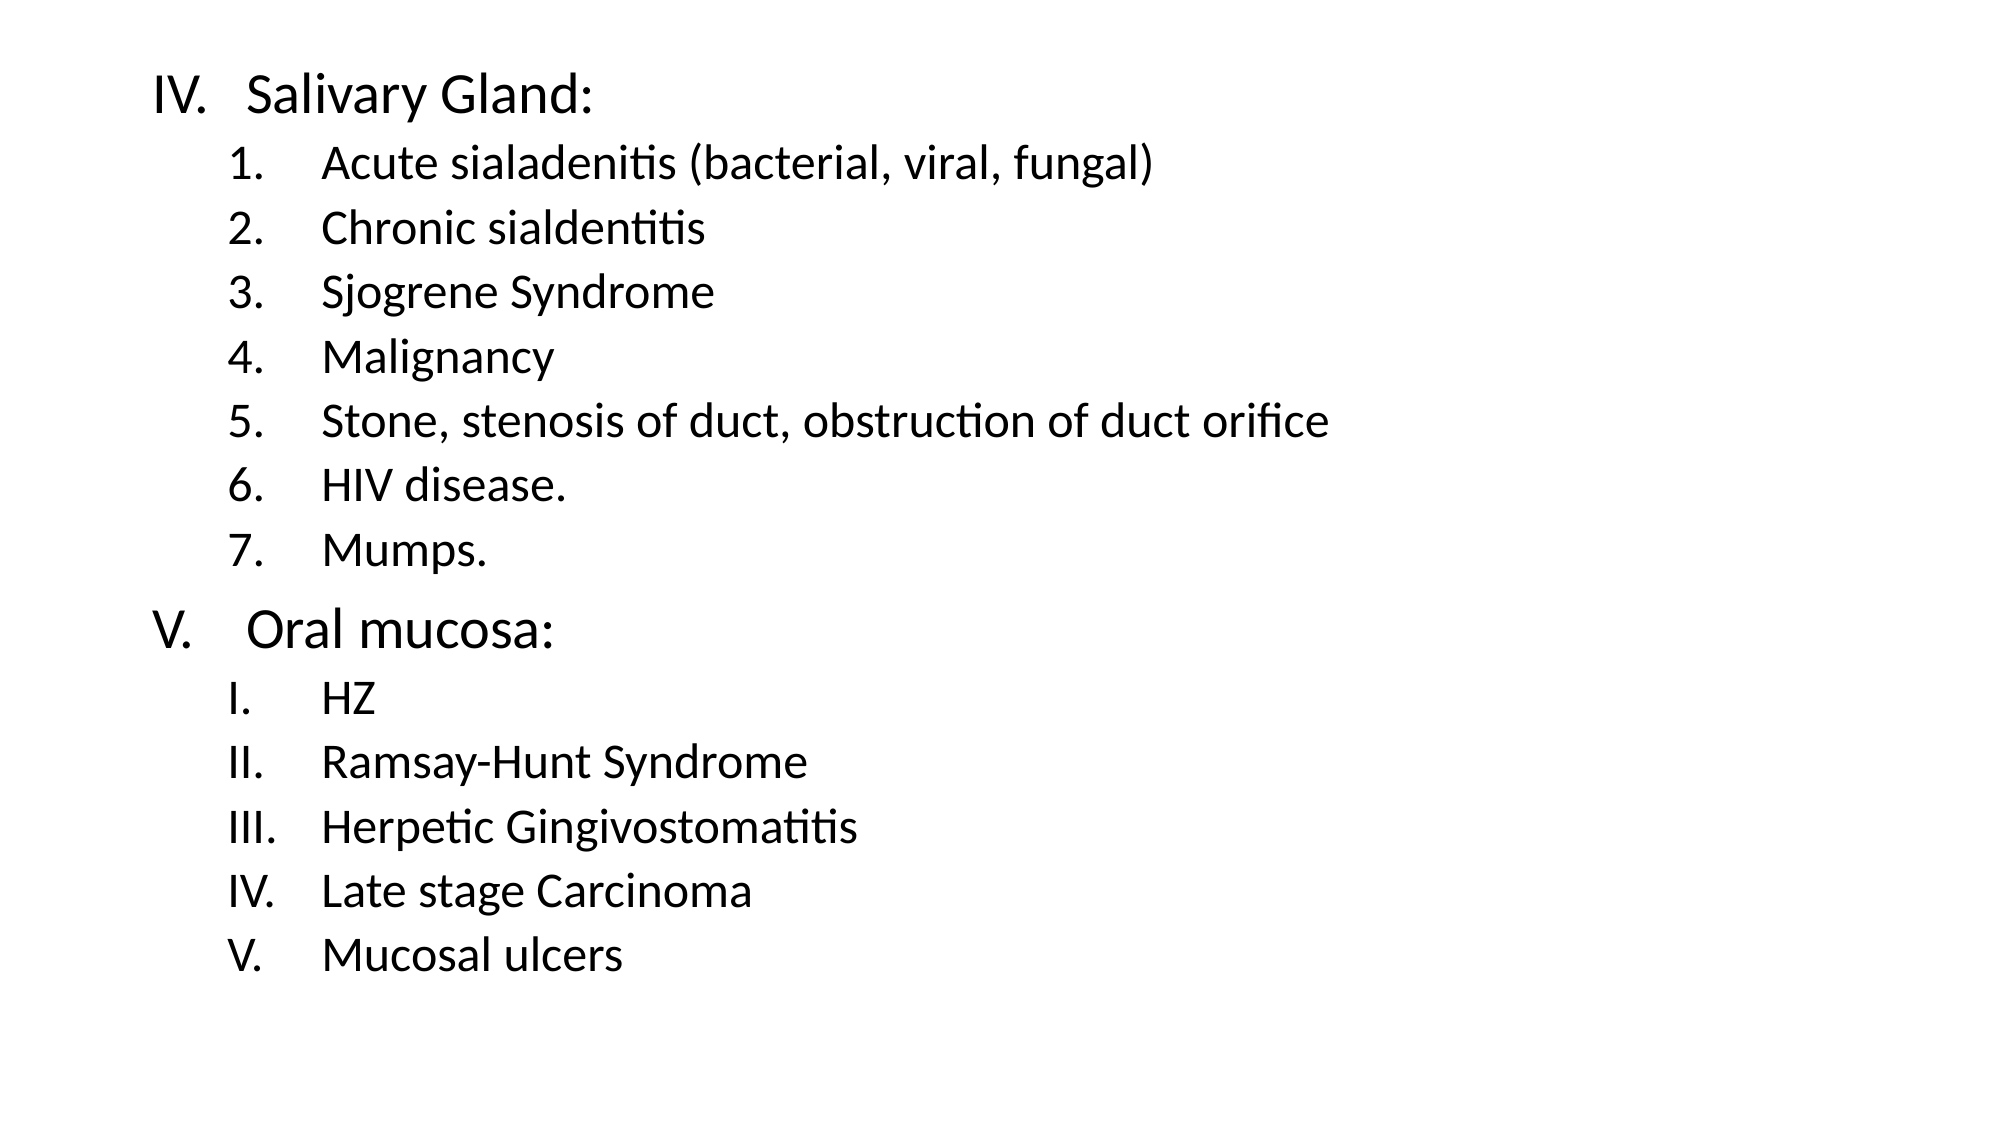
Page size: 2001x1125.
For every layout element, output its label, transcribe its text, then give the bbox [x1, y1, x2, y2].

list Salivary Gland: Acute sialadenitis (bacterial, viral, fungal) Chronic sialdentitis Sjogrene Syndrome Malignancy Stone, stenosis of duct, obstruction of duct orifice HIV disease. Mumps. Oral mucosa: HZ Ramsay-Hunt Syndrome Herpetic Gingivostomatitis Late stage Carcinoma Mucosal ulcers [137, 55, 1863, 1014]
